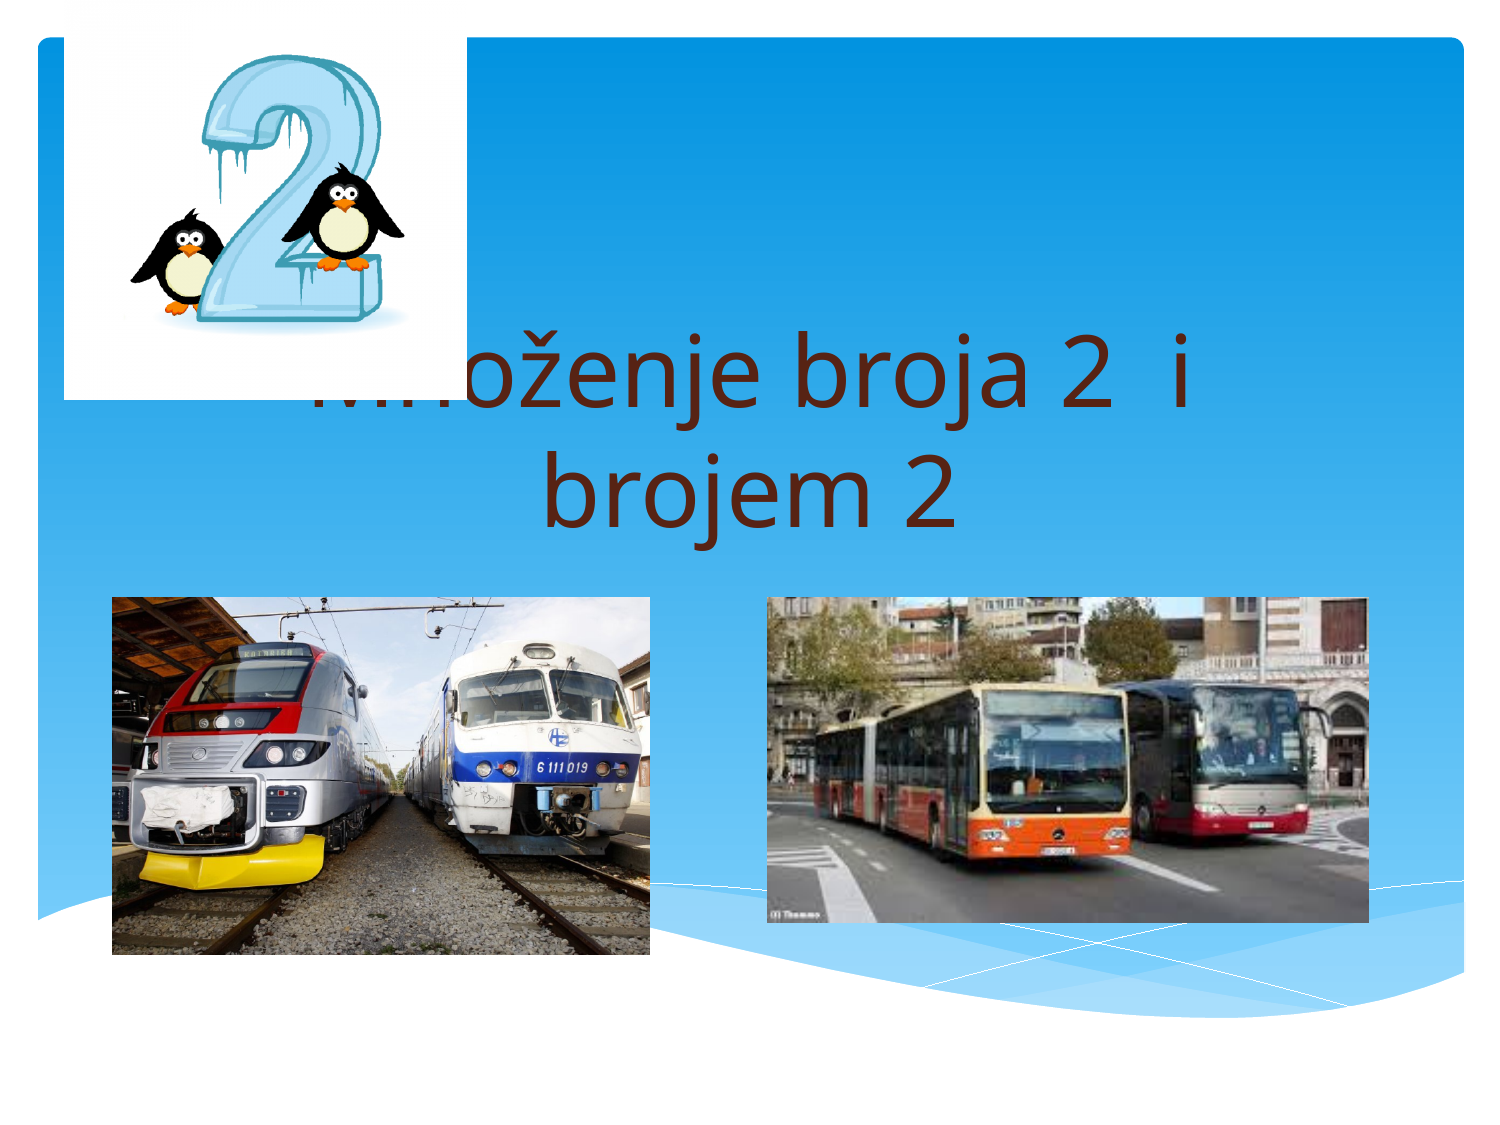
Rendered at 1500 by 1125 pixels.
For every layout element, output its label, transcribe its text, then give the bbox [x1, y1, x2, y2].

picture [111, 597, 651, 955]
title Množenje broja 2 i brojem 2 [112, 262, 1388, 555]
picture [767, 597, 1369, 924]
picture [64, 0, 467, 400]
